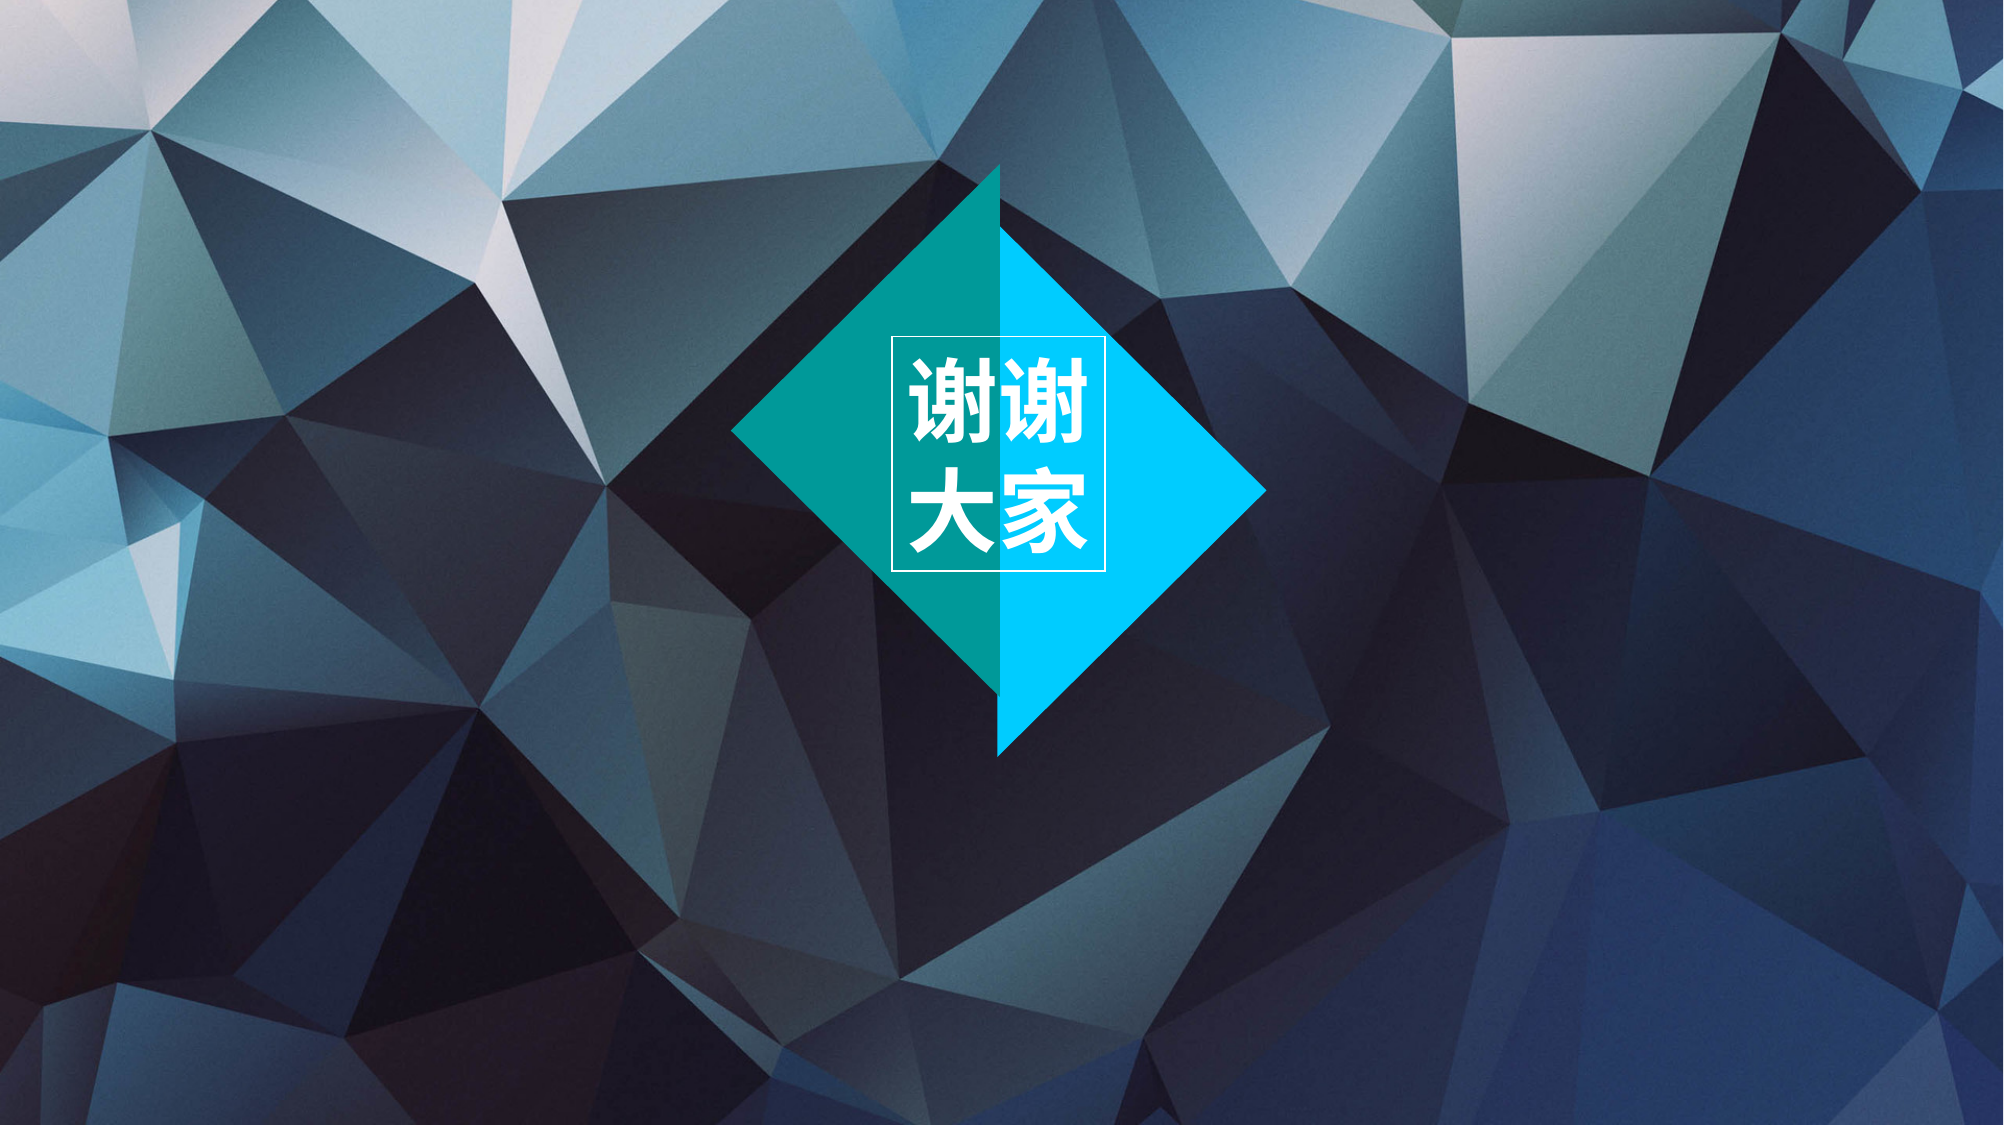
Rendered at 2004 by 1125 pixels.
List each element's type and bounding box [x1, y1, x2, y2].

picture [0, 0, 2004, 1125]
text_box [730, 163, 1267, 758]
